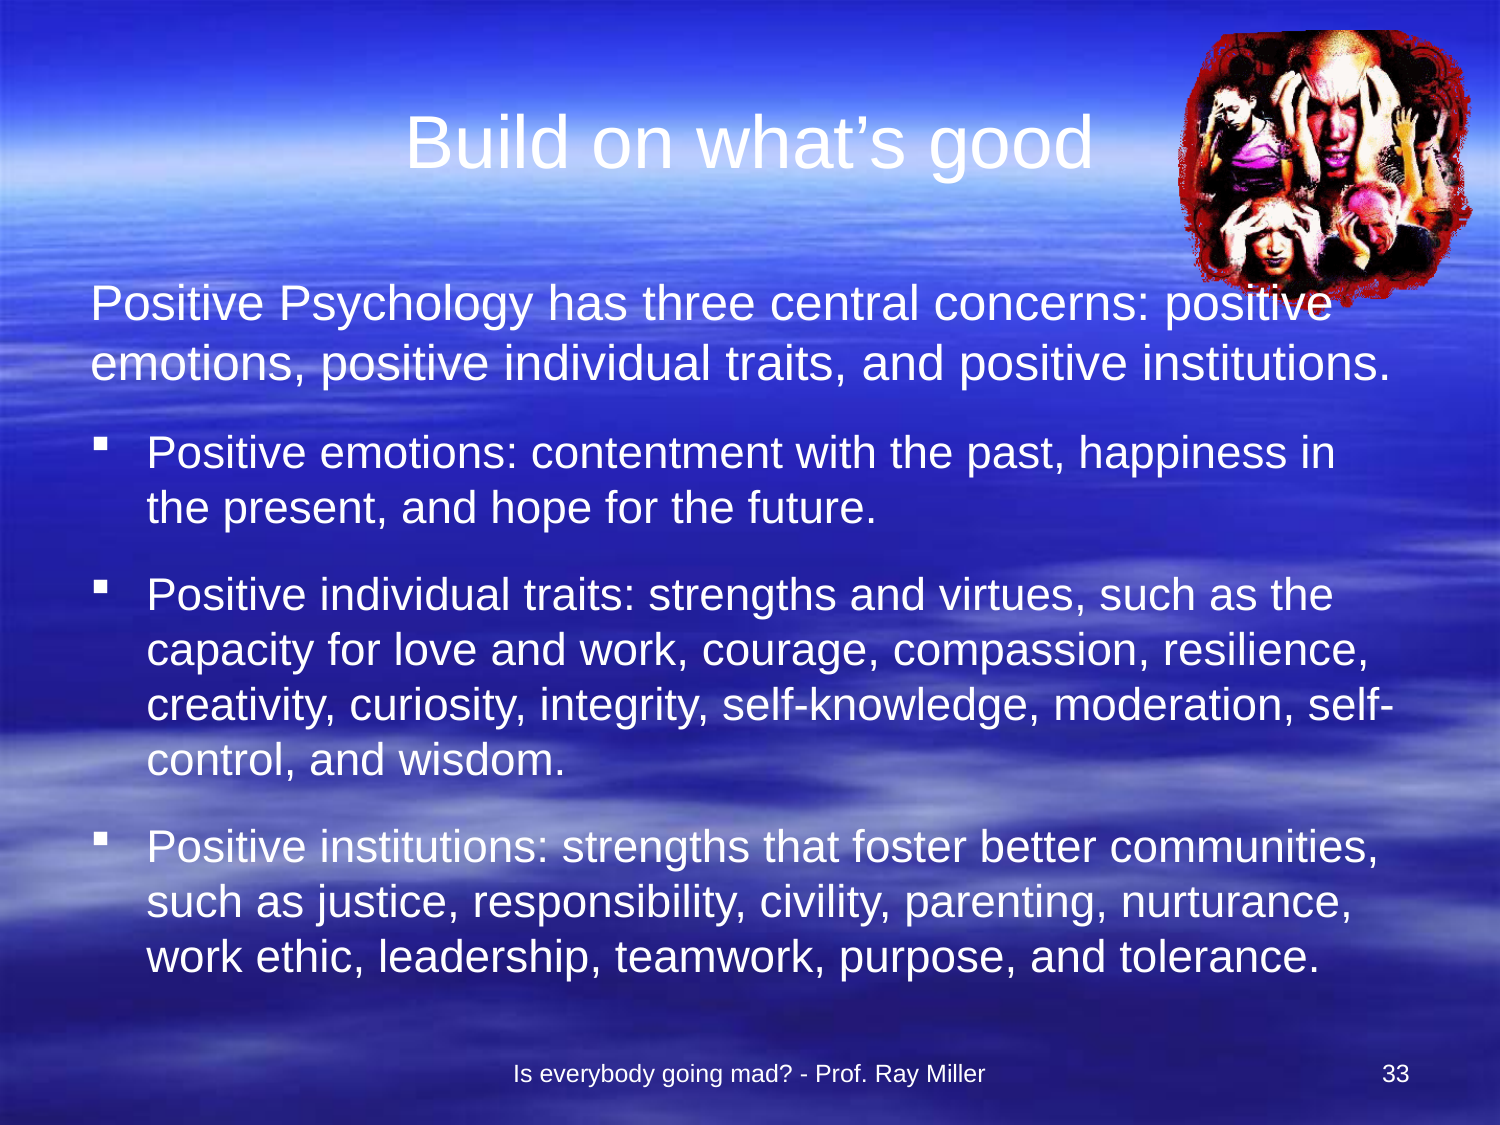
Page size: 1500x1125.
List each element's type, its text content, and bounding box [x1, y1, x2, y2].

title Build on what’s good [75, 45, 1425, 233]
footer Is everybody going mad? - Prof. Ray Miller [490, 1042, 1010, 1103]
list Positive Psychology has three central concerns: positive emotions, positive individual traits, and positive institutions. Positive emotions: contentment with the past, happiness in the present, and hope for the future. Positive individual traits: strengths and virtues, such as the capacity for love and work, courage, compassion, resilience, creativity, curiosity, integrity, self-knowledge, moderation, self-control, and wisdom. Positive institutions: strengths that foster better communities, such as justice, responsibility, civility, parenting, nurturance, work ethic, leadership, teamwork, purpose, and tolerance. [75, 262, 1425, 1005]
picture [0, 0, 1500, 1125]
slide_number 33 [1074, 1042, 1425, 1103]
